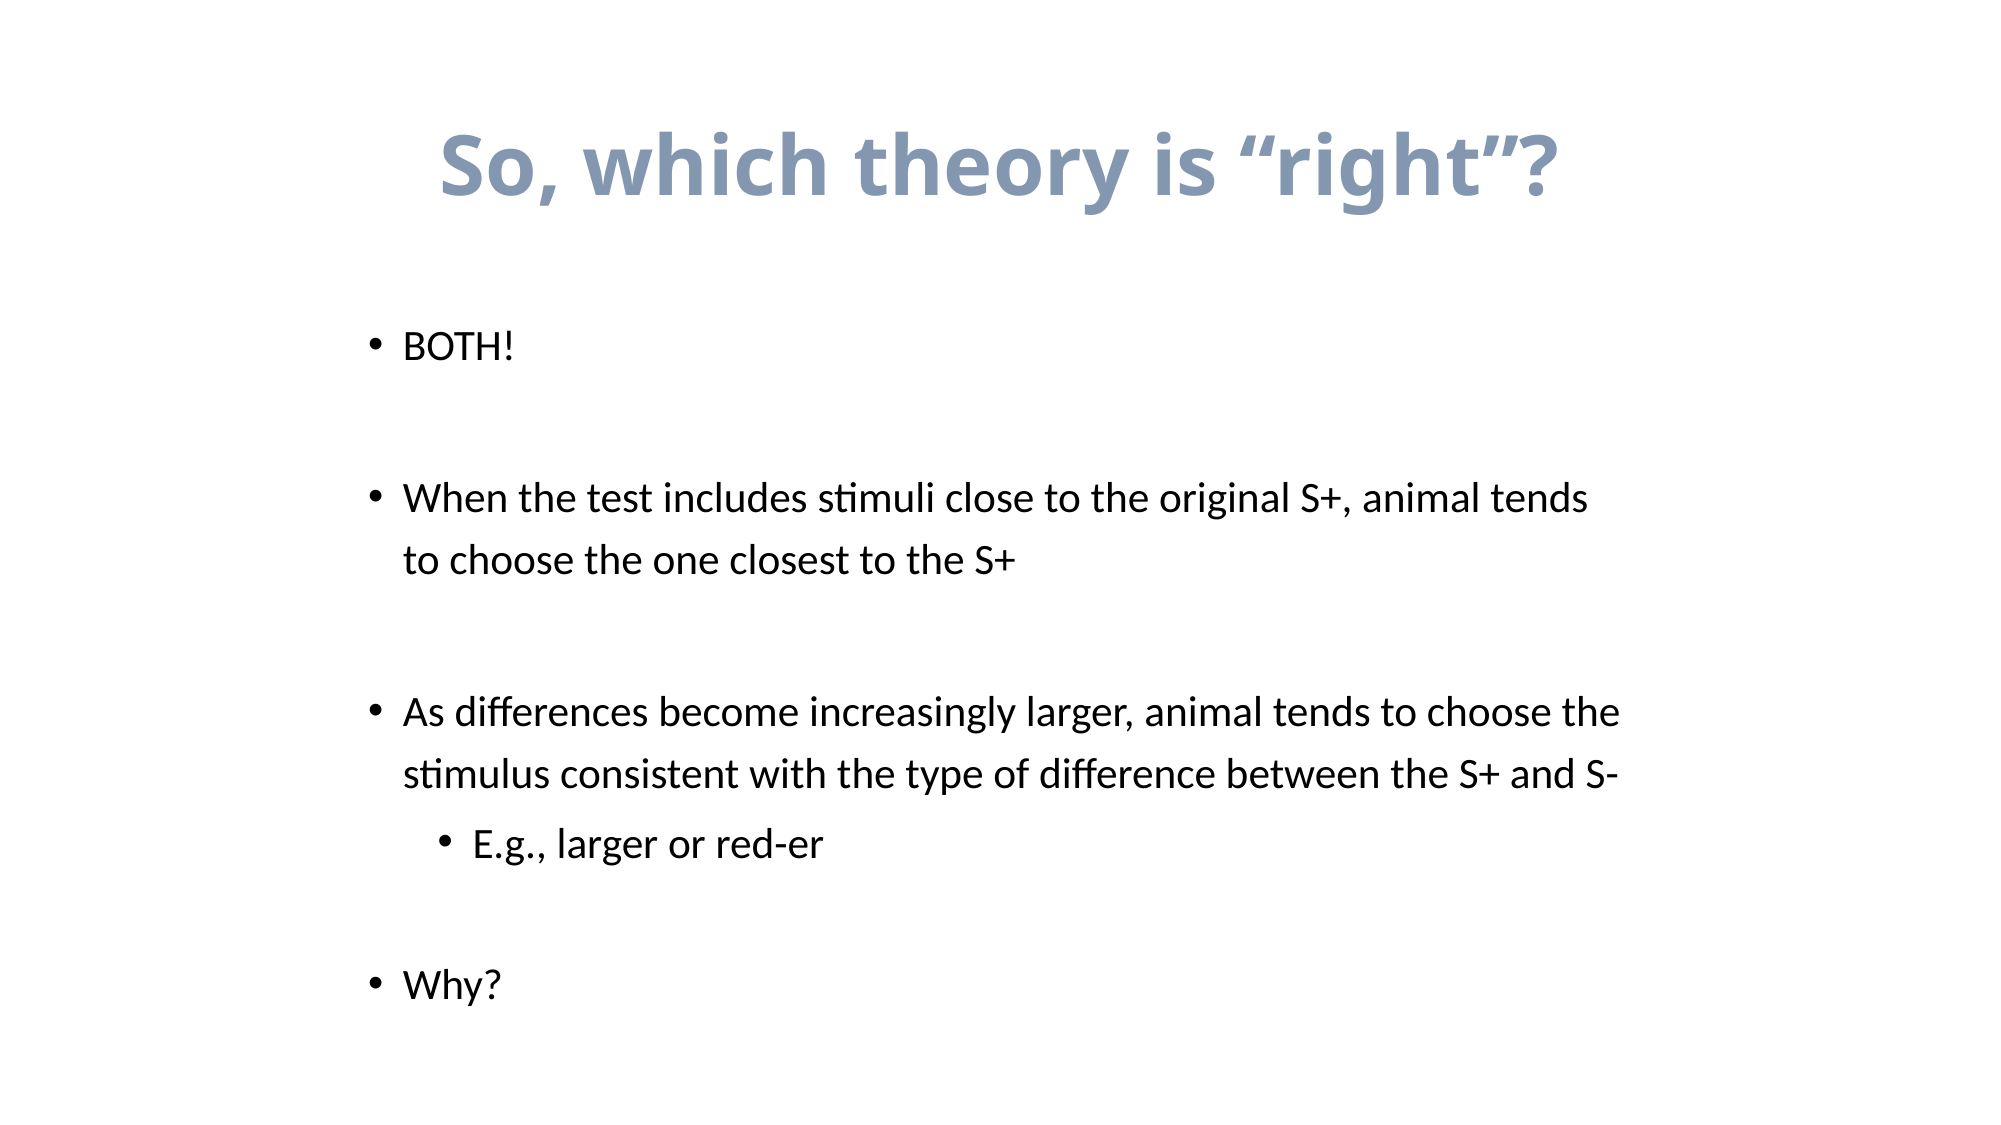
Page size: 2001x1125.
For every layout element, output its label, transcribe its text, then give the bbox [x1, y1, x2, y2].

title So, which theory is “right”? [137, 59, 1863, 278]
list BOTH! When the test includes stimuli close to the original S+, animal tends to choose the one closest to the S+ As differences become increasingly larger, animal tends to choose the stimulus consistent with the type of difference between the S+ and S- E.g., larger or red-er Why? [353, 299, 1647, 1075]
